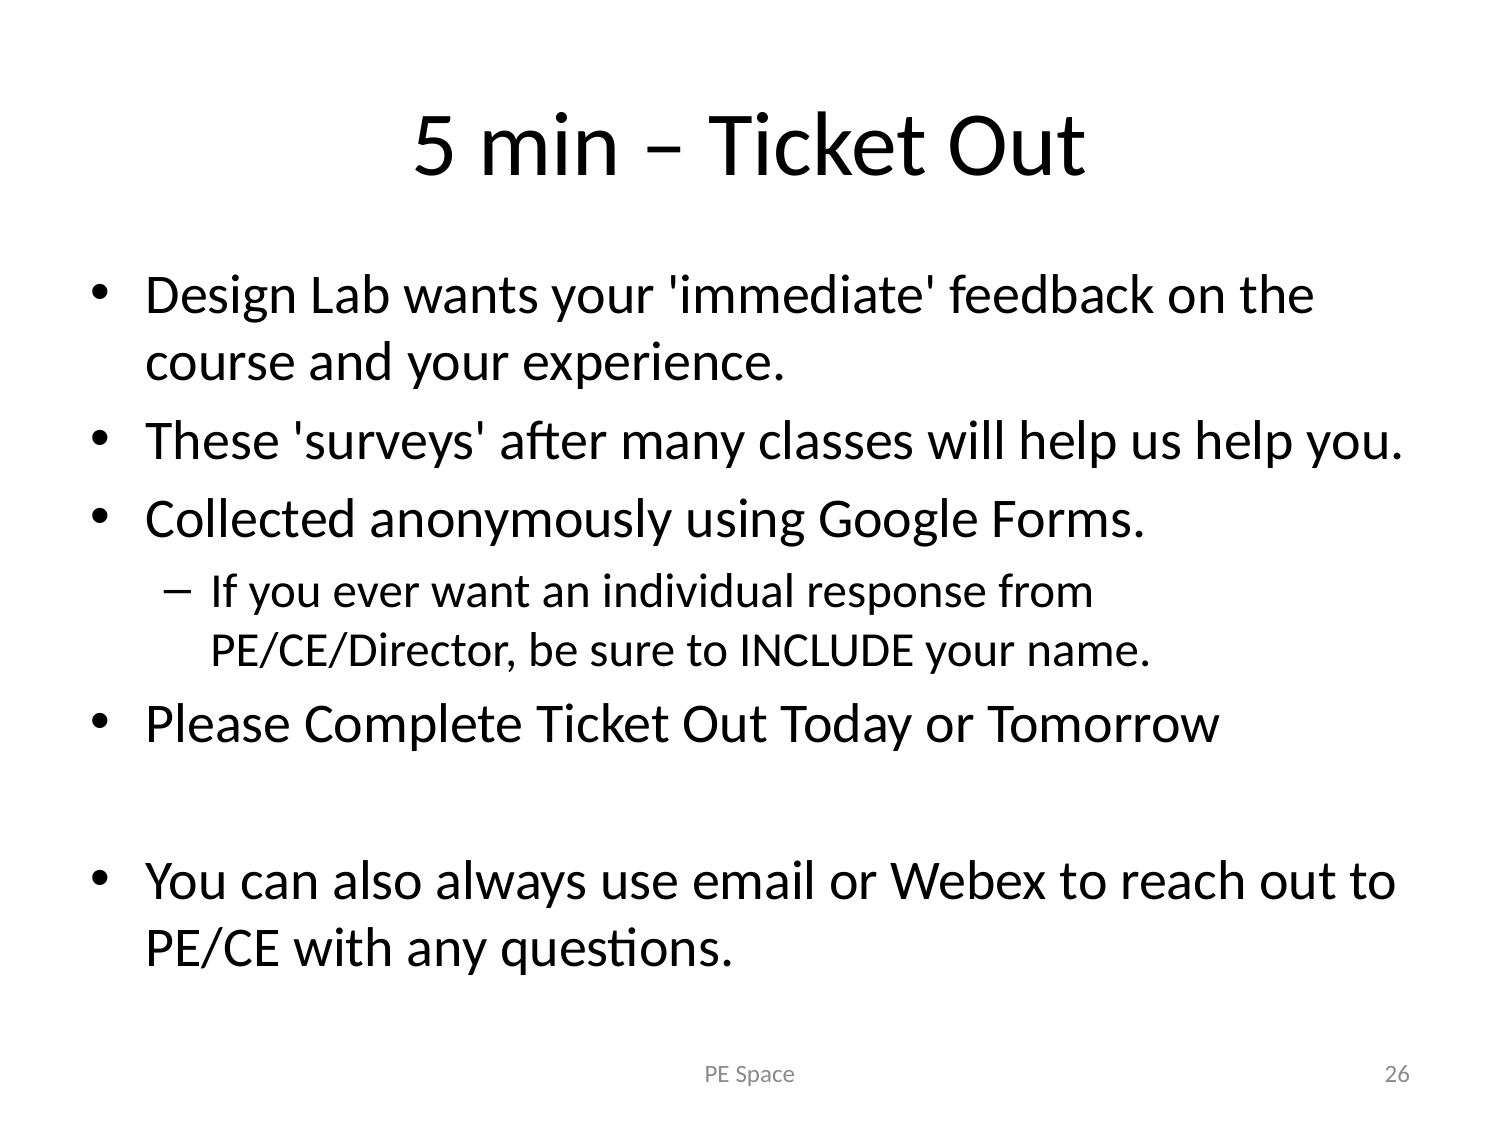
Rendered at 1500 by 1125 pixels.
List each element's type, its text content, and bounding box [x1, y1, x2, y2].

list Design Lab wants your 'immediate' feedback on the course and your experience. These 'surveys' after many classes will help us help you. Collected anonymously using Google Forms. If you ever want an individual response from PE/CE/Director, be sure to INCLUDE your name. Please Complete Ticket Out Today or Tomorrow You can also always use email or Webex to reach out to PE/CE with any questions. [75, 249, 1425, 993]
title 5 min – Ticket Out [75, 45, 1425, 233]
slide_number 26 [1074, 1042, 1425, 1103]
footer PE Space [512, 1042, 988, 1103]
